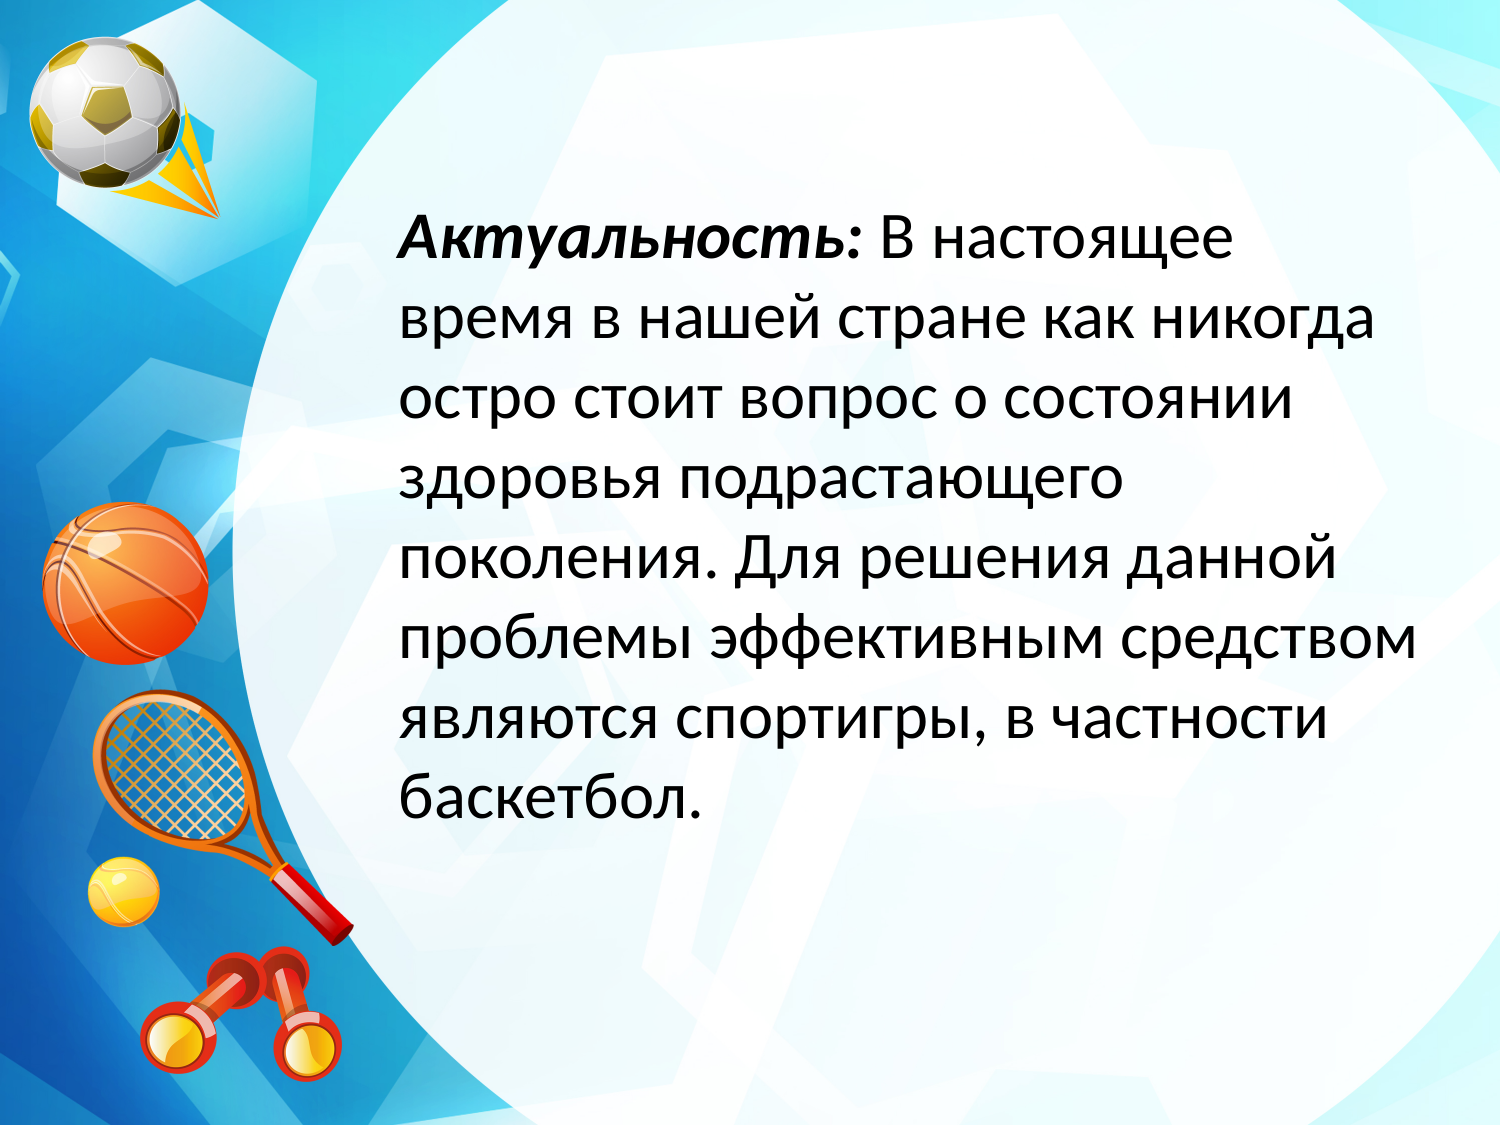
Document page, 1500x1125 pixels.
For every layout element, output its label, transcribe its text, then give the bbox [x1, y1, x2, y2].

picture [0, 0, 1500, 1125]
list Актуальность: В настоящее время в нашей стране как никогда остро стоит вопрос о состоянии здоровья подрастающего поколения. Для решения данной проблемы эффективным средством являются спортигры, в частности баскетбол. [383, 184, 1439, 927]
